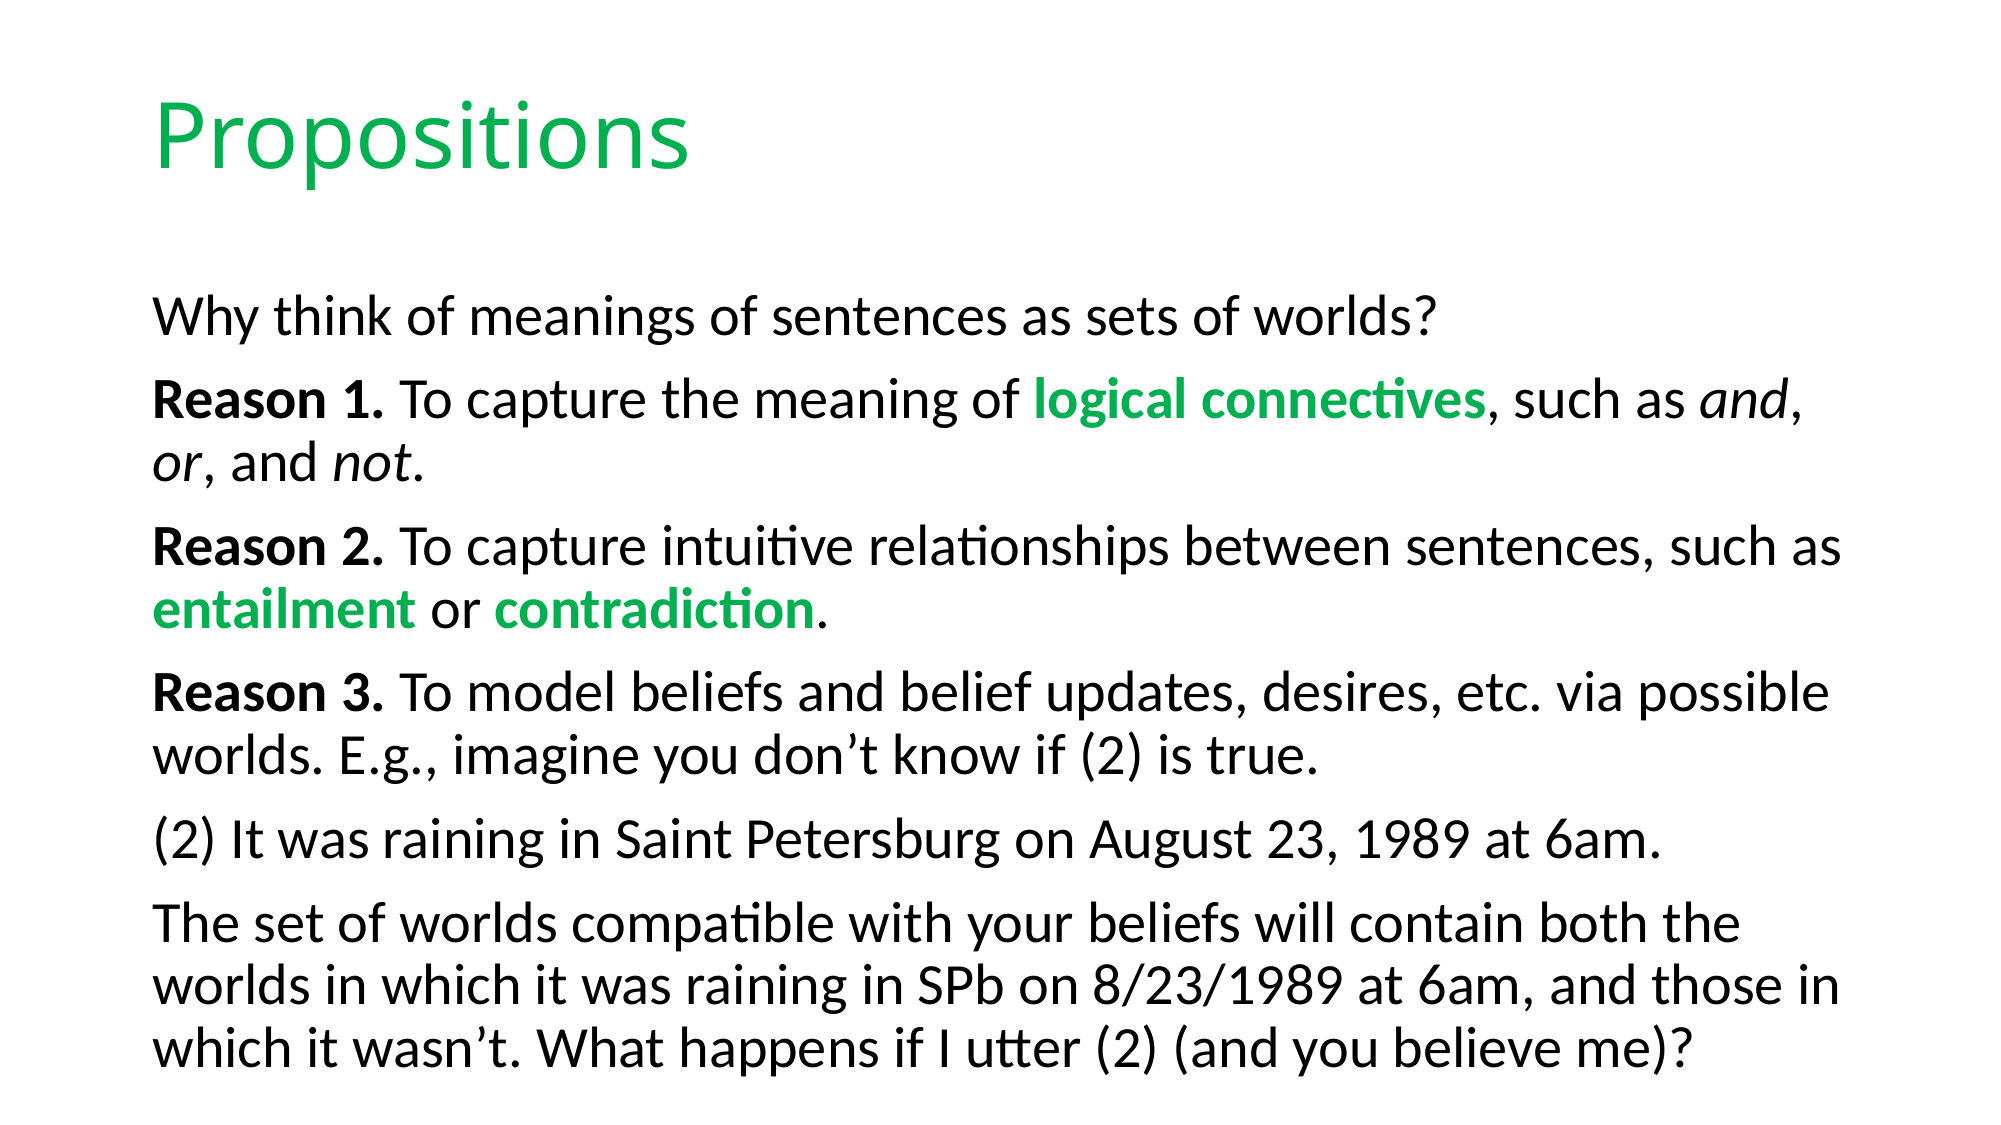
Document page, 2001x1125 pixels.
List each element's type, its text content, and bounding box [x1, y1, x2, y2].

list Why think of meanings of sentences as sets of worlds? Reason 1. To capture the meaning of logical connectives, such as and, or, and not. Reason 2. To capture intuitive relationships between sentences, such as entailment or contradiction. Reason 3. To model beliefs and belief updates, desires, etc. via possible worlds. E.g., imagine you don’t know if (2) is true. (2) It was raining in Saint Petersburg on August 23, 1989 at 6am. The set of worlds compatible with your beliefs will contain both the worlds in which it was raining in SPb on 8/23/1989 at 6am, and those in which it wasn’t. What happens if I utter (2) (and you believe me)? [137, 277, 1863, 1125]
title Propositions [137, 0, 1863, 277]
